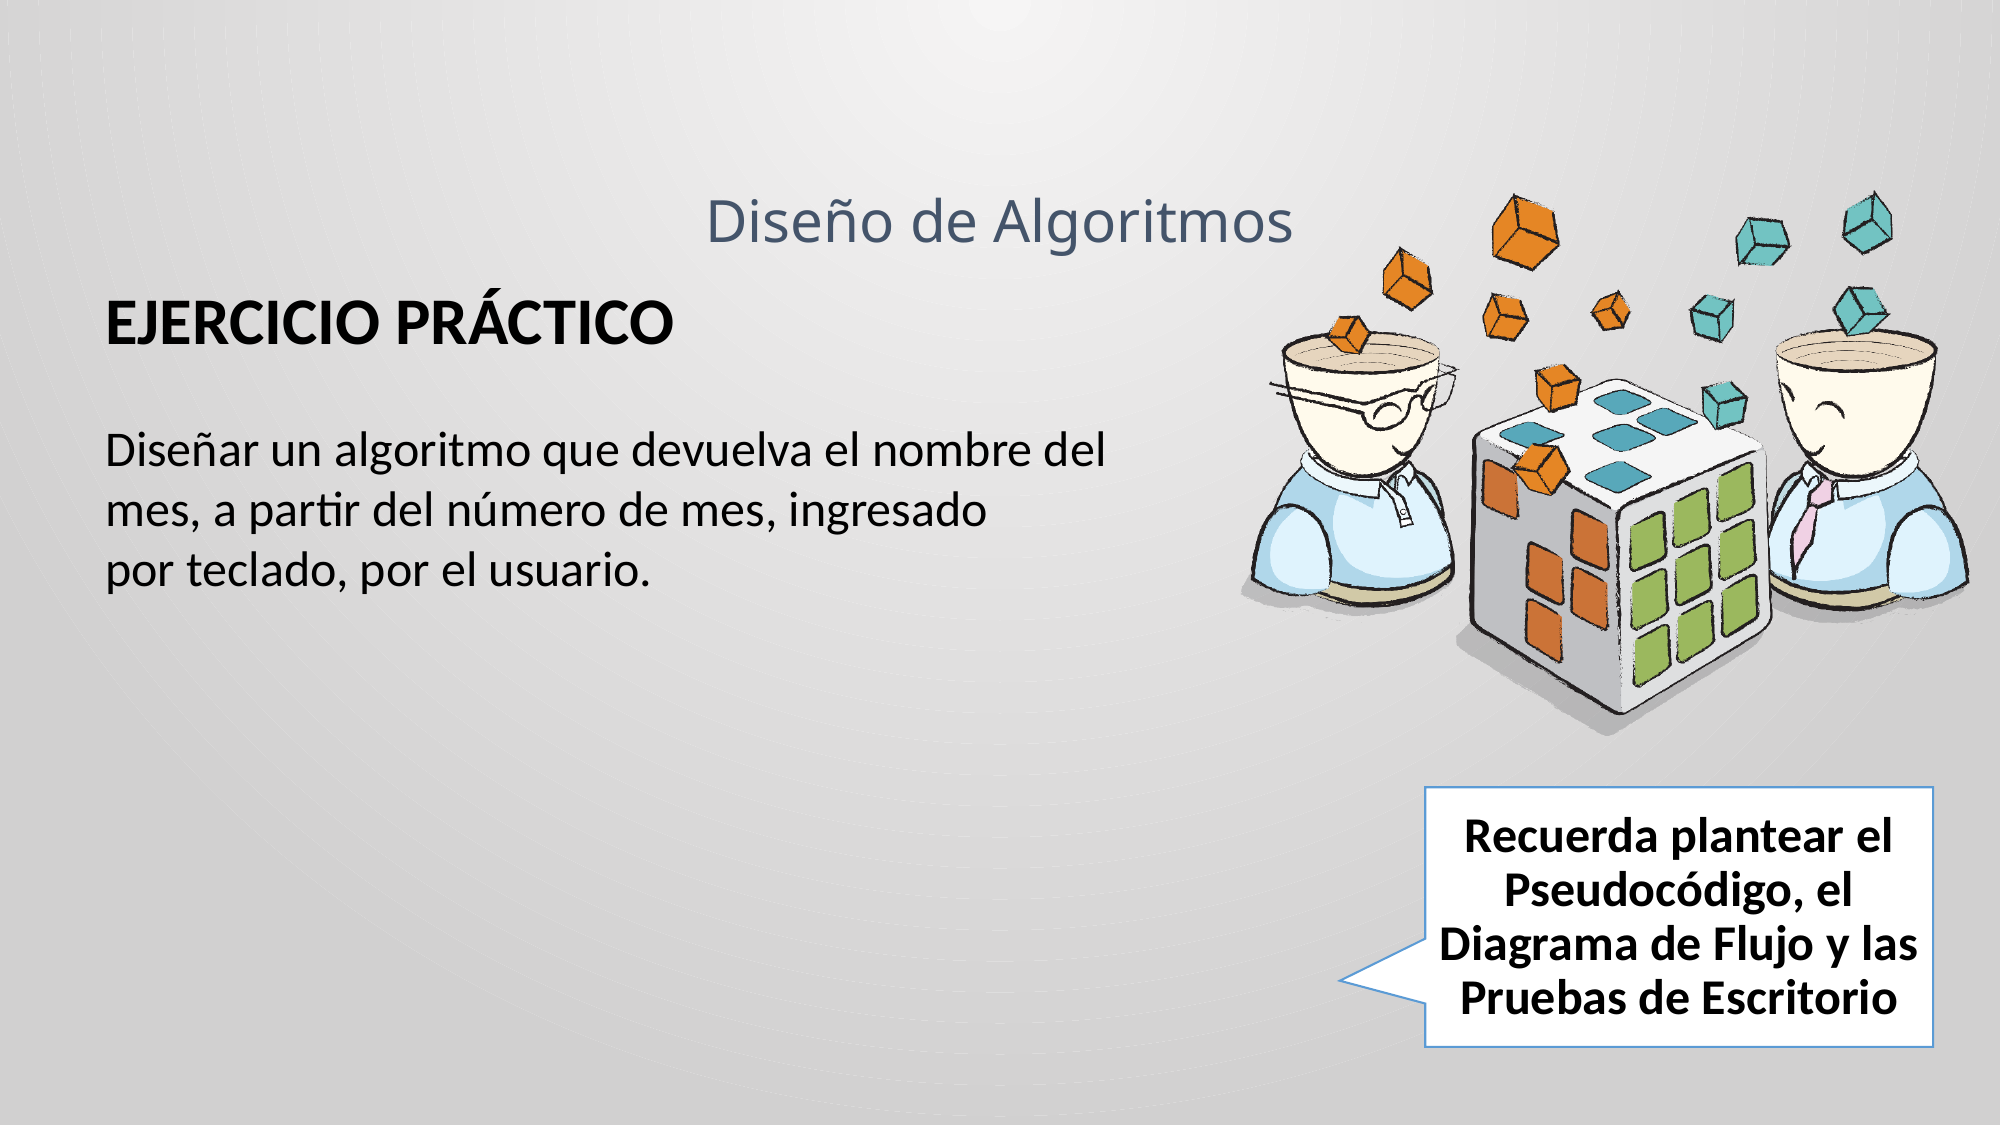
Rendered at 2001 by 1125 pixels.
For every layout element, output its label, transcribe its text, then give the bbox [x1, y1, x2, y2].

text_box Diseño de Algoritmos [325, 184, 1210, 256]
picture [1210, 137, 2000, 788]
text_box Diseñar un algoritmo que devuelva el nombre del mes, a partir del número de mes, ingresado por teclado, por el usuario. [90, 408, 1140, 604]
text_box Recuerda plantear el Pseudocódigo, el Diagrama de Flujo y las Pruebas de Escritorio [1336, 788, 1935, 1048]
text_box EJERCICIO PRÁCTICO [90, 270, 754, 366]
